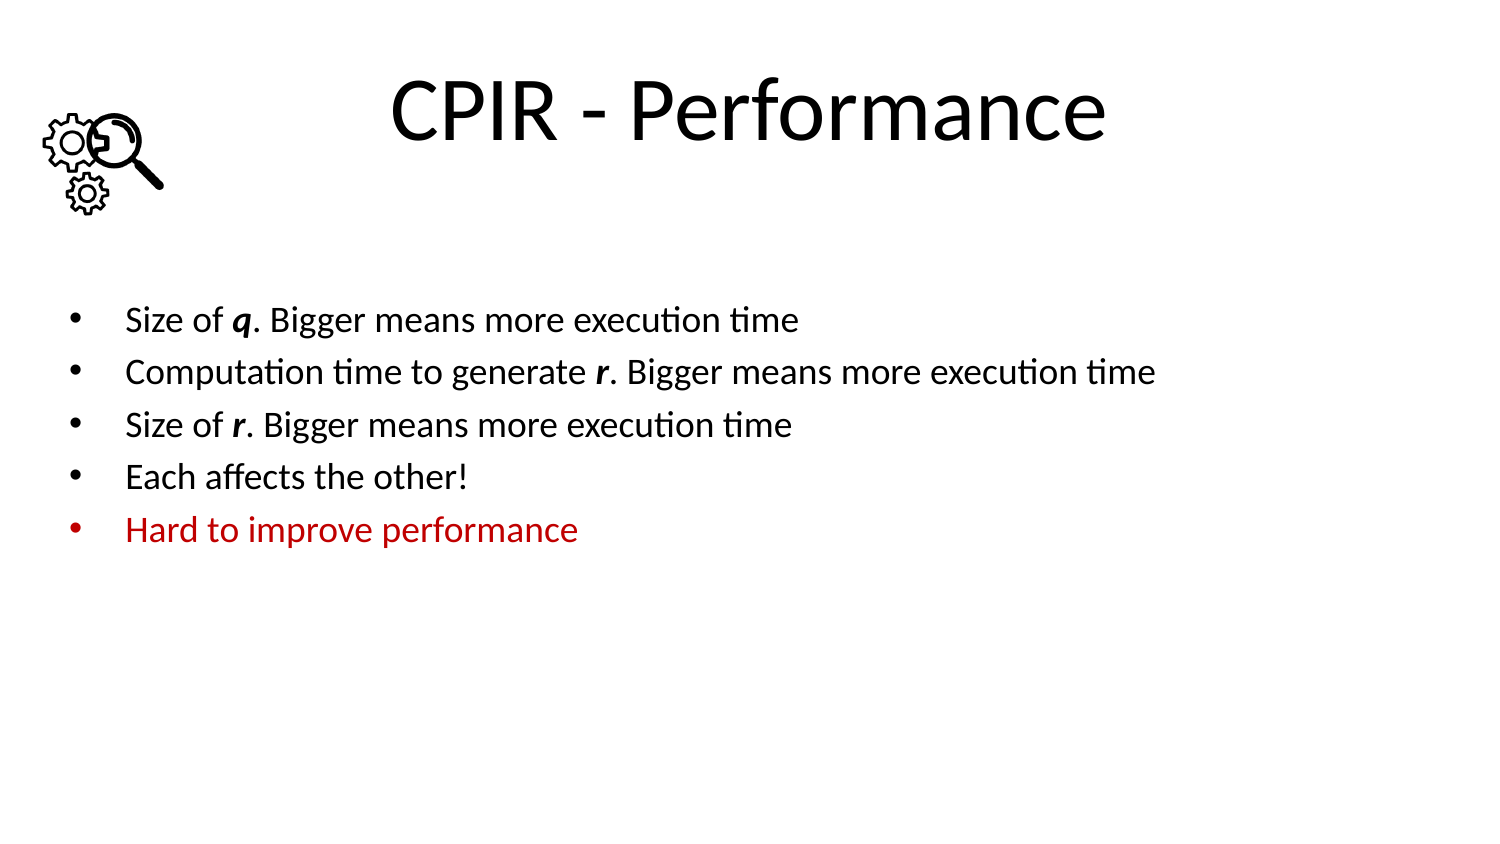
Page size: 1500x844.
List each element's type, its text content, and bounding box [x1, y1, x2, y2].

list Size of q. Bigger means more execution time Computation time to generate r. Bigger means more execution time Size of r. Bigger means more execution time Each affects the other! Hard to improve performance [54, 287, 1425, 731]
picture [14, 75, 192, 253]
title CPIR - Performance [75, 33, 1425, 175]
